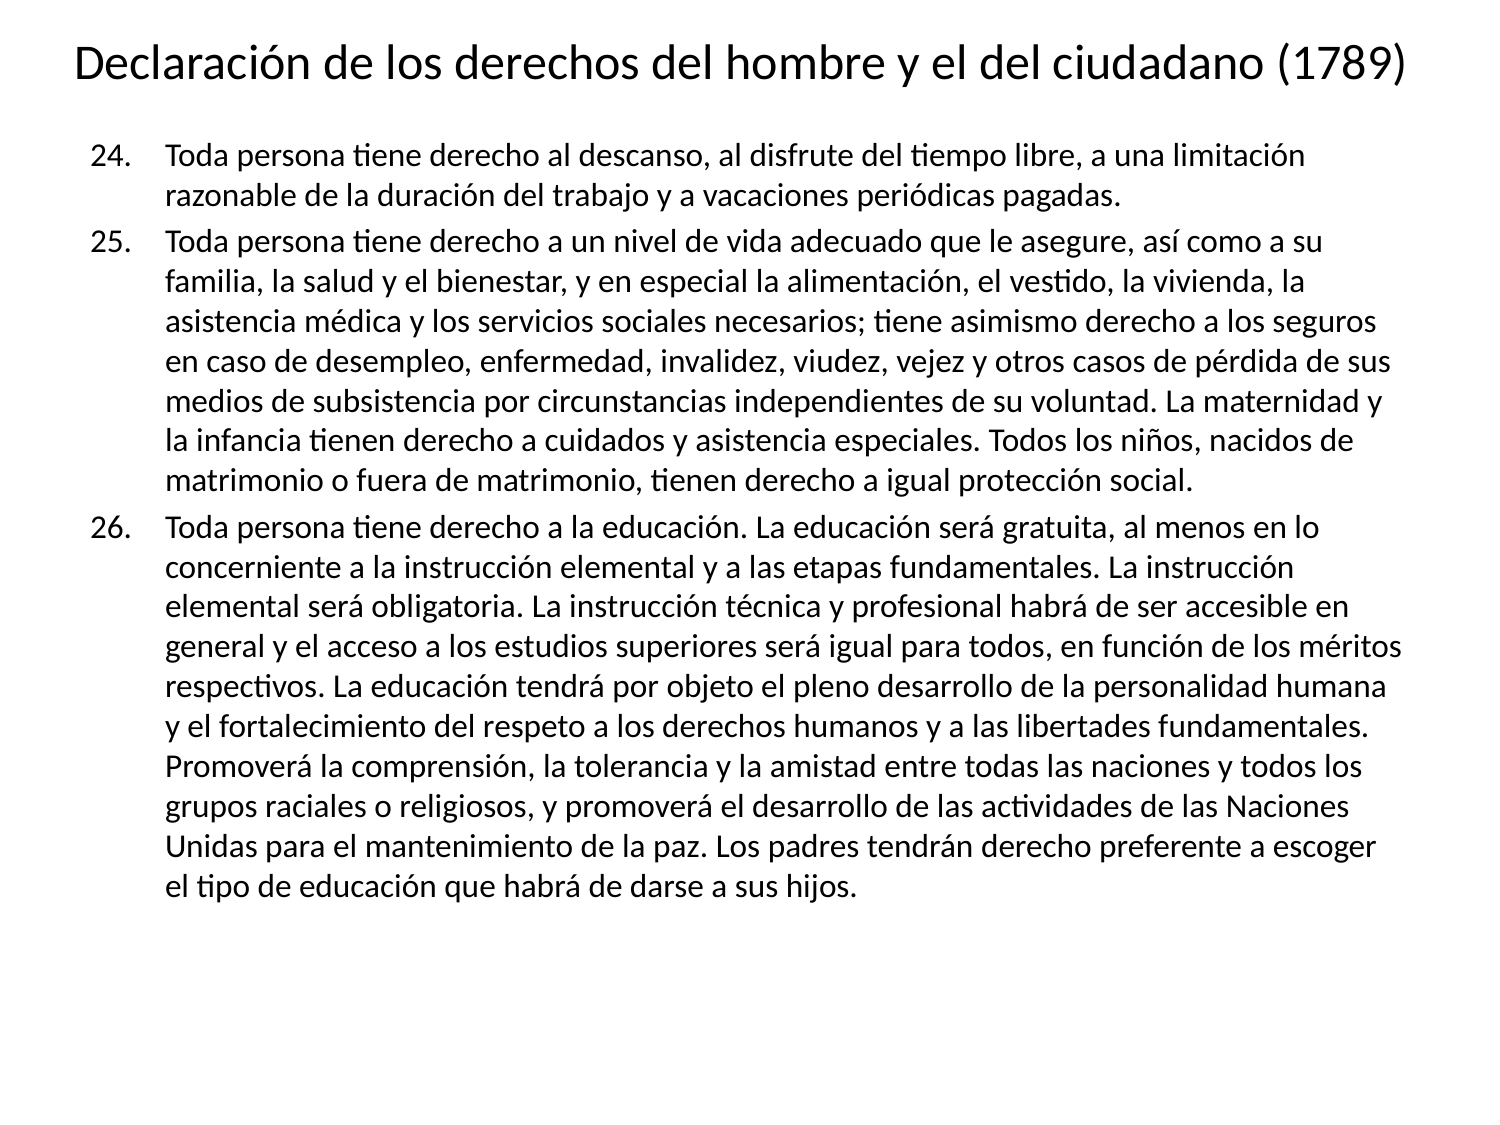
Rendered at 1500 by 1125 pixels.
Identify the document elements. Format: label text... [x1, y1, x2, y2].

list Toda persona tiene derecho al descanso, al disfrute del tiempo libre, a una limitación razonable de la duración del trabajo y a vacaciones periódicas pagadas. Toda persona tiene derecho a un nivel de vida adecuado que le asegure, así como a su familia, la salud y el bienestar, y en especial la alimentación, el vestido, la vivienda, la asistencia médica y los servicios sociales necesarios; tiene asimismo derecho a los seguros en caso de desempleo, enfermedad, invalidez, viudez, vejez y otros casos de pérdida de sus medios de subsistencia por circunstancias independientes de su voluntad. La maternidad y la infancia tienen derecho a cuidados y asistencia especiales. Todos los niños, nacidos de matrimonio o fuera de matrimonio, tienen derecho a igual protección social. Toda persona tiene derecho a la educación. La educación será gratuita, al menos en lo concerniente a la instrucción elemental y a las etapas fundamentales. La instrucción elemental será obligatoria. La instrucción técnica y profesional habrá de ser accesible en general y el acceso a los estudios superiores será igual para todos, en función de los méritos respectivos. La educación tendrá por objeto el pleno desarrollo de la personalidad humana y el fortalecimiento del respeto a los derechos humanos y a las libertades fundamentales. Promoverá la comprensión, la tolerancia y la amistad entre todas las naciones y todos los grupos raciales o religiosos, y promoverá el desarrollo de las actividades de las Naciones Unidas para el mantenimiento de la paz. Los padres tendrán derecho preferente a escoger el tipo de educación que habrá de darse a sus hijos. [75, 125, 1425, 1005]
title Declaración de los derechos del hombre y el del ciudadano (1789) [0, 0, 1500, 119]
